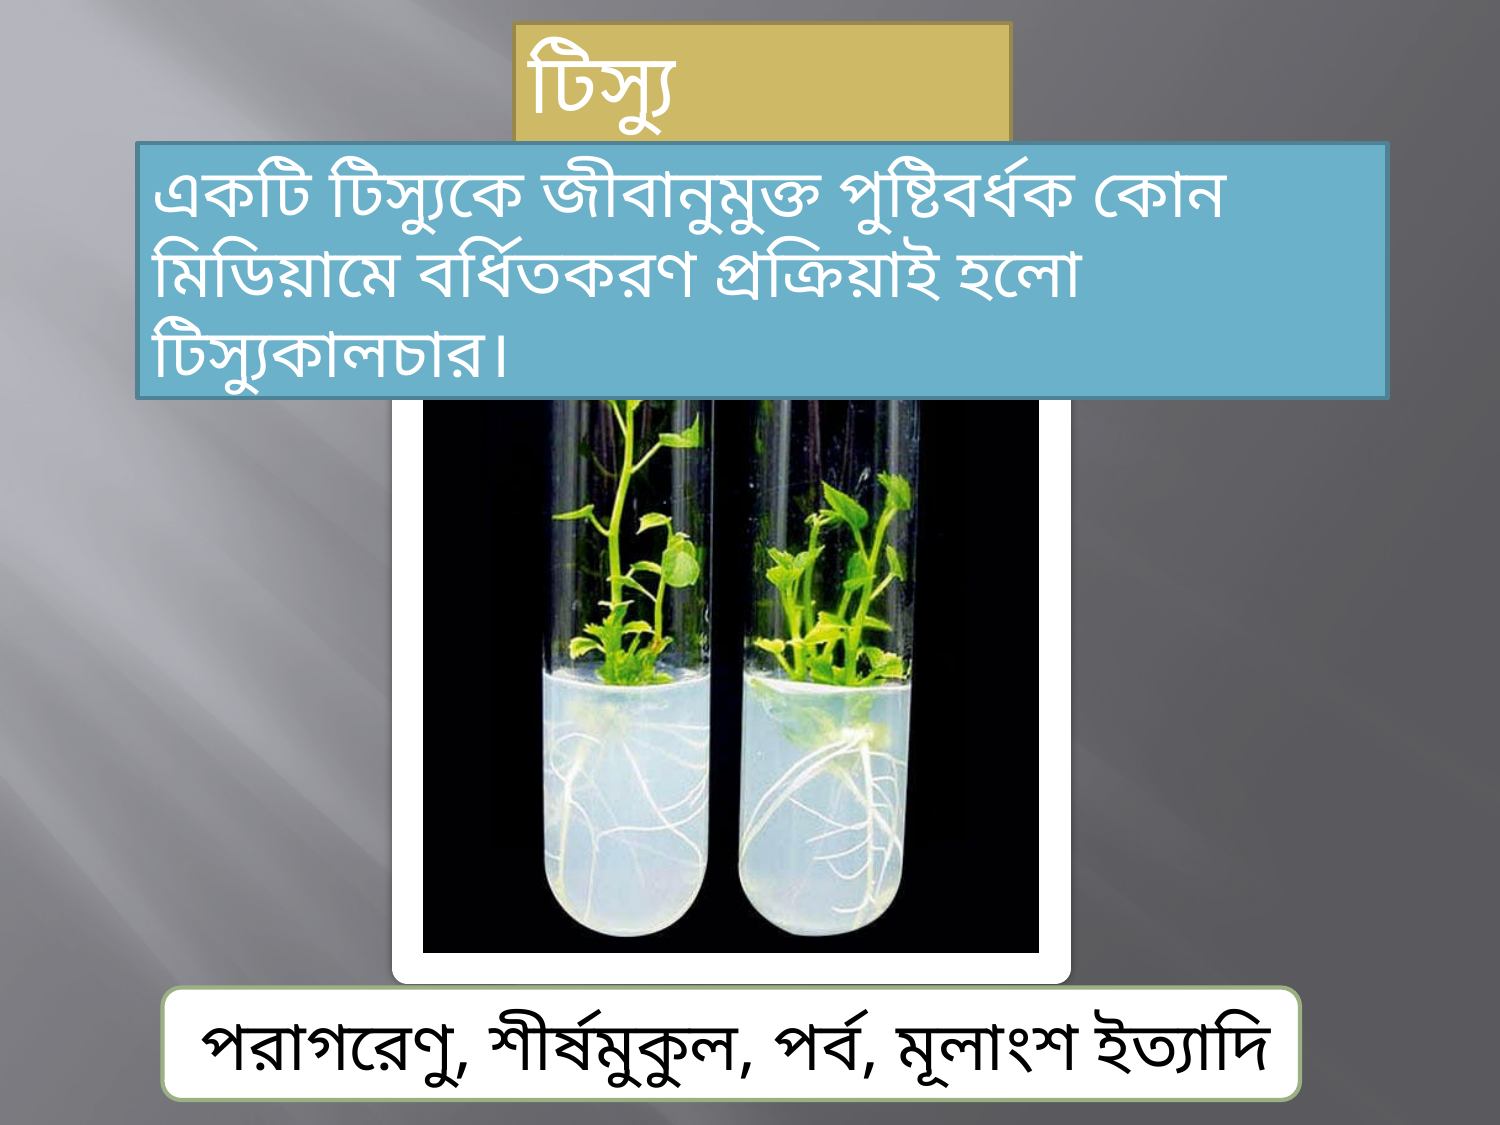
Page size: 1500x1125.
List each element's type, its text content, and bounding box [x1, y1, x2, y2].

text_box পরাগরেণু, শীর্ষমুকুল, পর্ব, মূলাংশ ইত্যাদি [160, 985, 1303, 1103]
picture [422, 336, 1040, 953]
text_box একটি টিস্যুকে জীবানুমুক্ত পুষ্টিবর্ধক কোন মিডিয়ামে বর্ধিতকরণ প্রক্রিয়াই হলো টিস্যুকালচার। [135, 141, 1390, 400]
text_box টিস্যু কালচারঃ [512, 21, 1013, 141]
